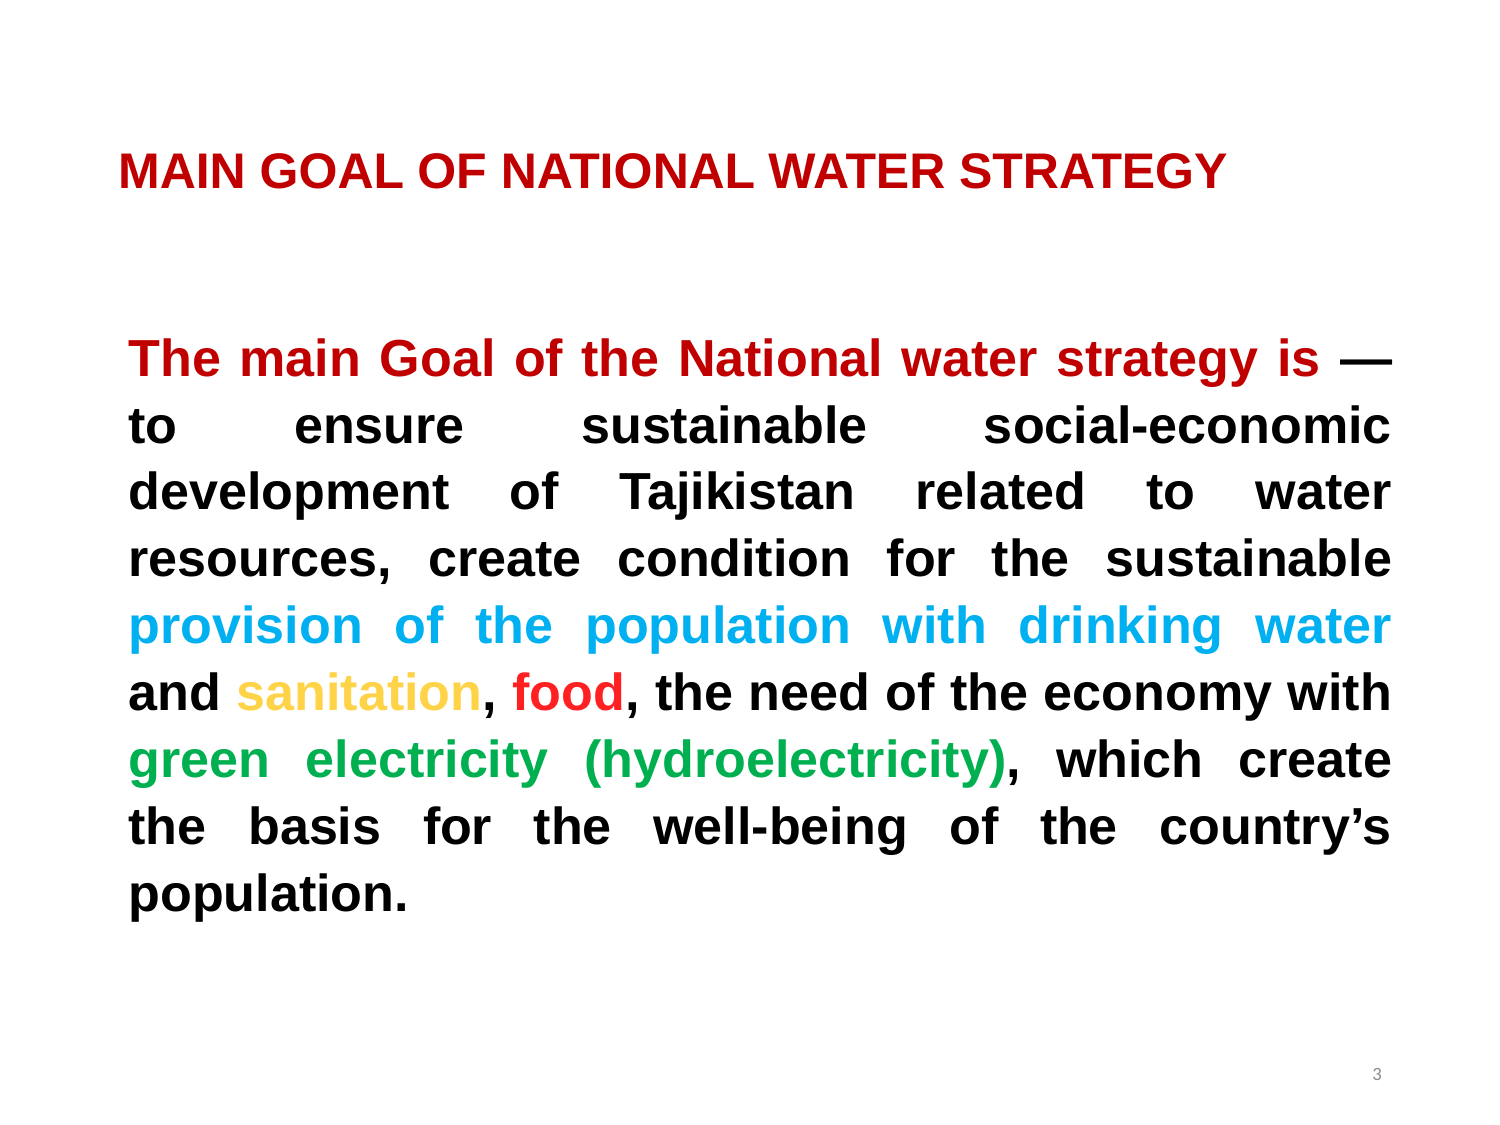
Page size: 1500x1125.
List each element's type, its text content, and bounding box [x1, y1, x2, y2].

title MAIN GOAL OF NATIONAL WATER STRATEGY [103, 107, 1397, 238]
slide_number 3 [1059, 1042, 1397, 1103]
list The main Goal of the National water strategy is — to ensure sustainable social-economic development of Tajikistan related to water resources, create condition for the sustainable provision of the population with drinking water and sanitation, food, the need of the economy with green electricity (hydroelectricity), which create the basis for the well-being of the country’s population. [113, 312, 1408, 932]
